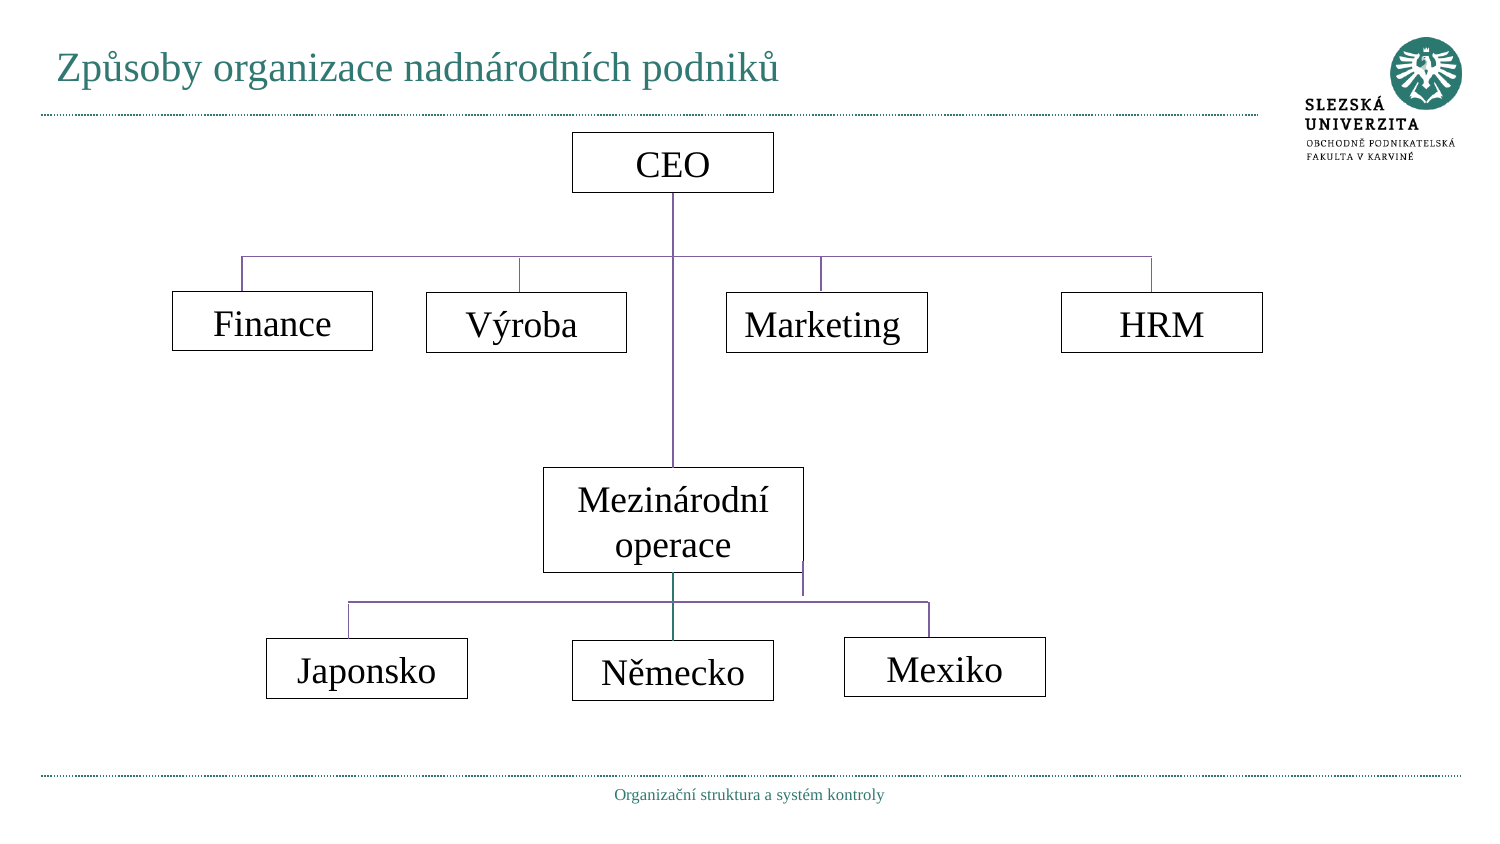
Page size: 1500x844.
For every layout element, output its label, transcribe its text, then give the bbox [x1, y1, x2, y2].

text_box Mezinárodní operace [543, 467, 804, 573]
picture [1305, 37, 1462, 160]
text_box Mexiko [844, 637, 1046, 697]
text_box Japonsko [266, 638, 468, 699]
title Způsoby organizace nadnárodních podniků [41, 32, 1306, 116]
text_box HRM [1061, 292, 1263, 353]
text_box Marketing [726, 292, 928, 353]
text_box Výroba [426, 292, 627, 353]
text_box CEO [572, 132, 774, 193]
text_box Finance [172, 291, 373, 351]
text_box [674, 138, 1279, 647]
text_box [38, 138, 672, 647]
text_box Německo [572, 640, 774, 701]
text_box Organizační struktura a systém kontroly [442, 776, 1058, 811]
